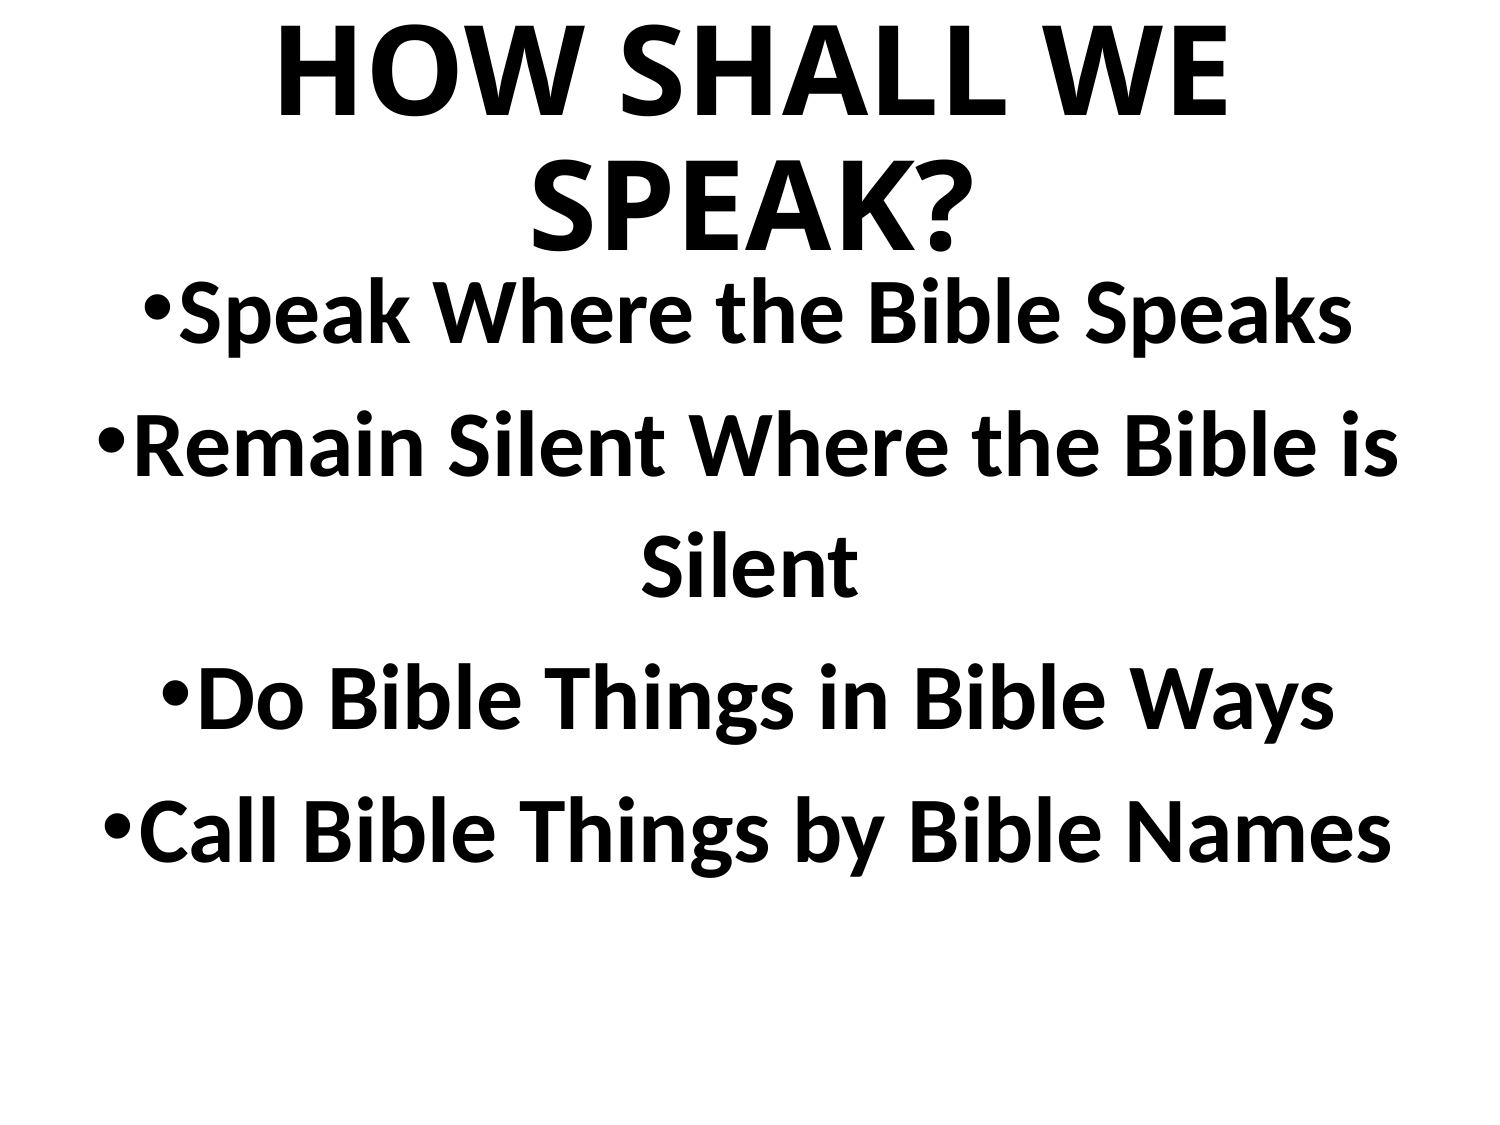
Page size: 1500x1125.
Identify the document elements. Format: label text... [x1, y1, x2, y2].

title HOW SHALL WE SPEAK? [42, 0, 1461, 234]
list Speak Where the Bible Speaks Remain Silent Where the Bible is Silent Do Bible Things in Bible Ways Call Bible Things by Bible Names [19, 234, 1481, 890]
